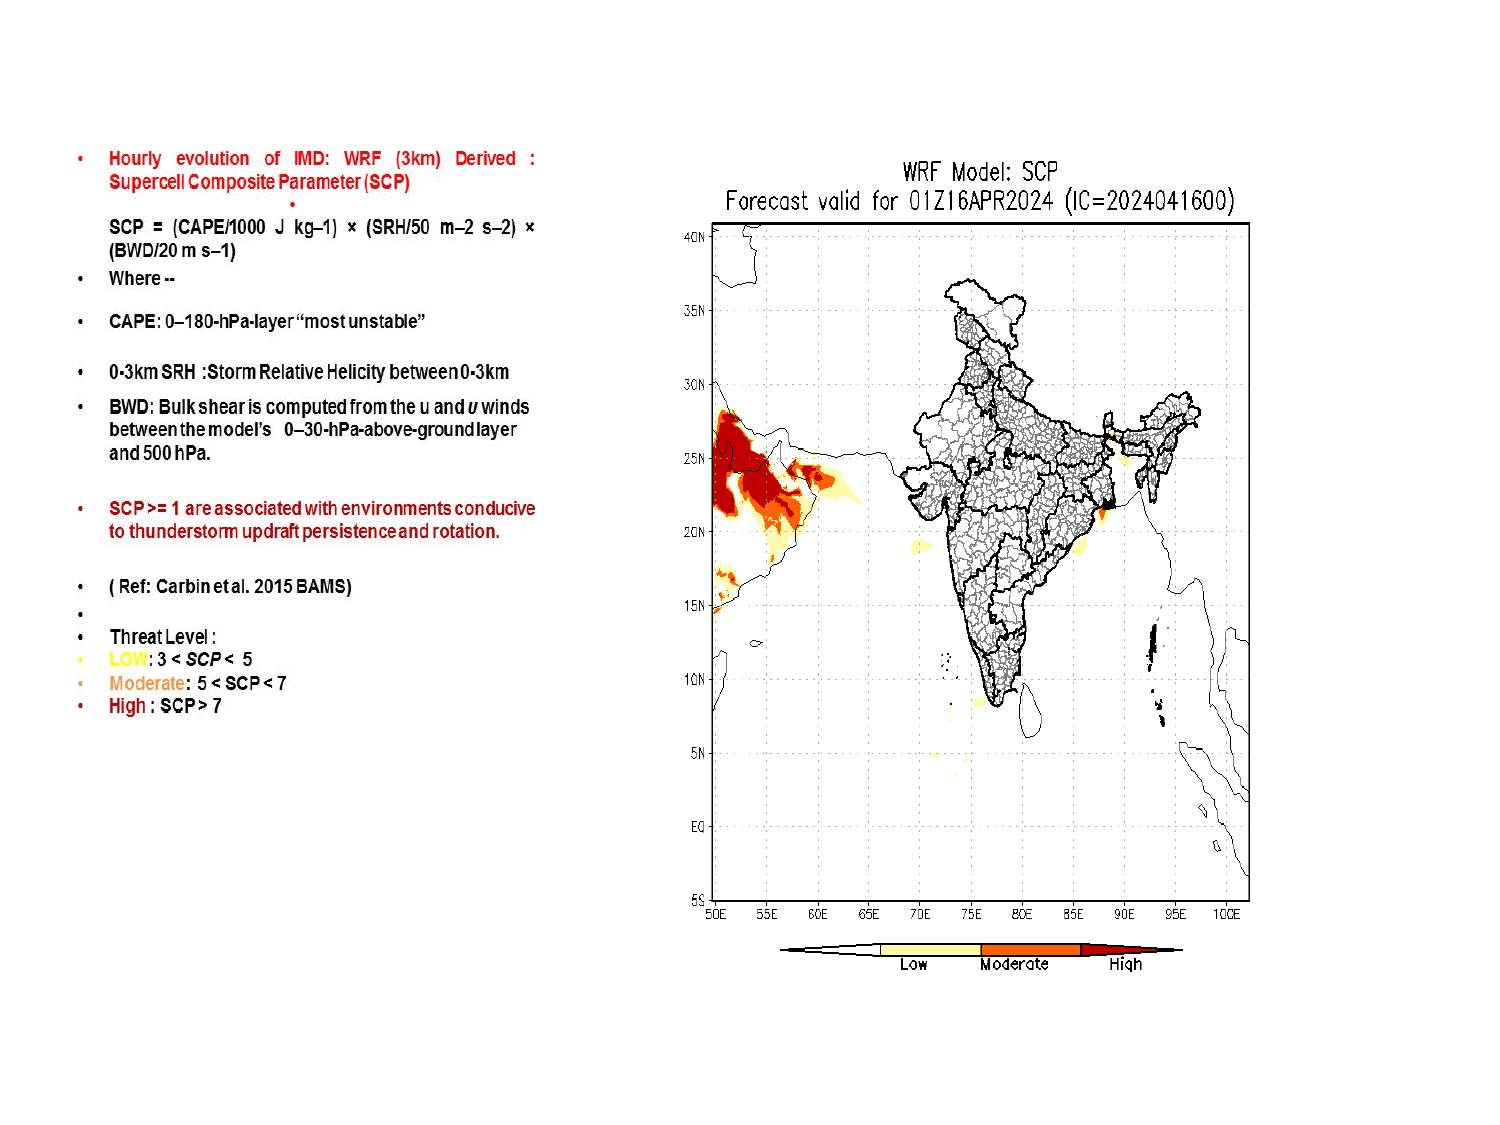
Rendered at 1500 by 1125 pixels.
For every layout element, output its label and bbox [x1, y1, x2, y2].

picture [74, 149, 1426, 976]
